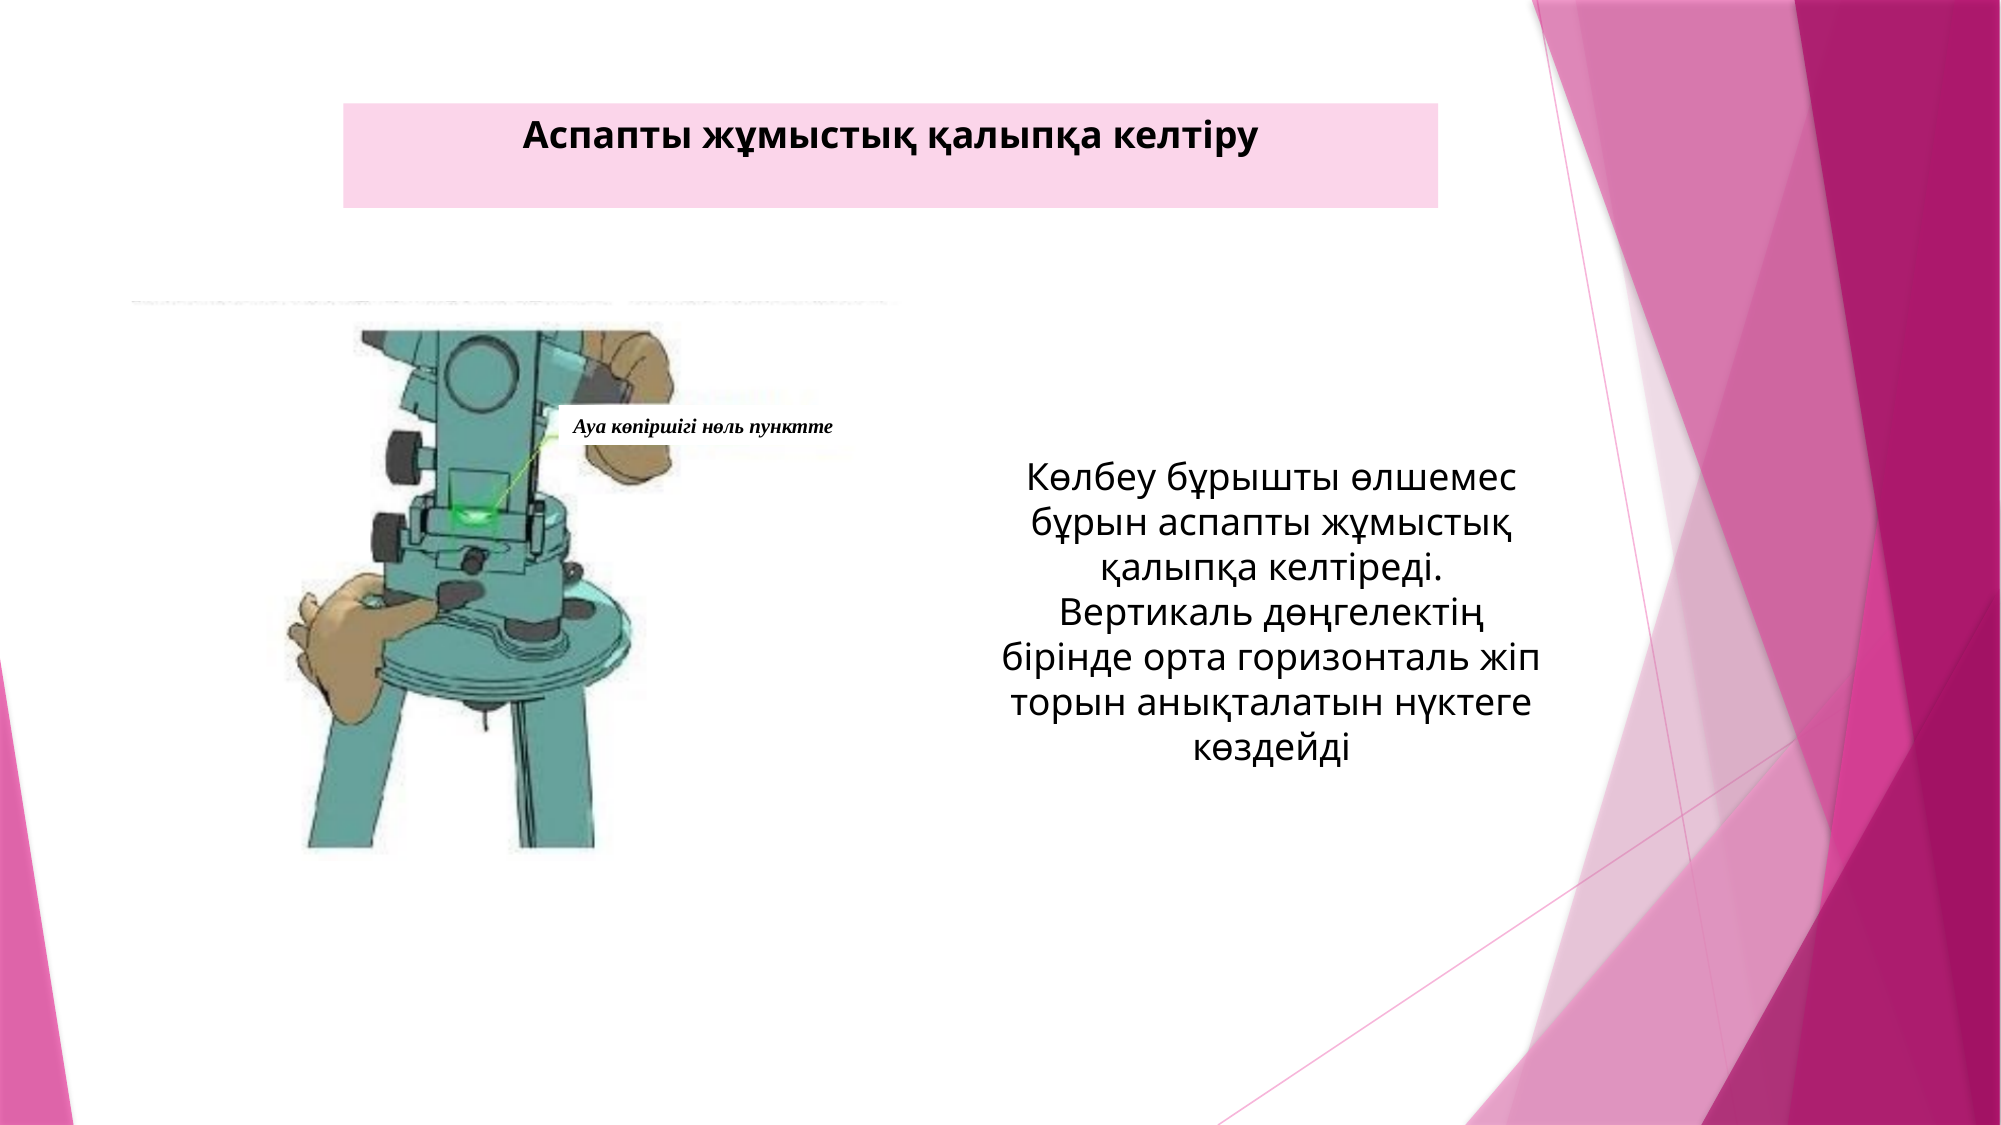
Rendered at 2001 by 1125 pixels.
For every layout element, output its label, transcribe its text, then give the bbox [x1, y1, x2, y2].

text_box Көлбеу бұрышты өлшемес бұрын аспапты жұмыстық қалыпқа келтіреді. Вертикаль дөңгелектің бірінде орта горизонталь жіп торын анықталатын нүктеге көздейді [984, 445, 1559, 776]
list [131, 301, 952, 861]
text_box Аспапты жұмыстық қалыпқа келтіру [343, 103, 1439, 208]
